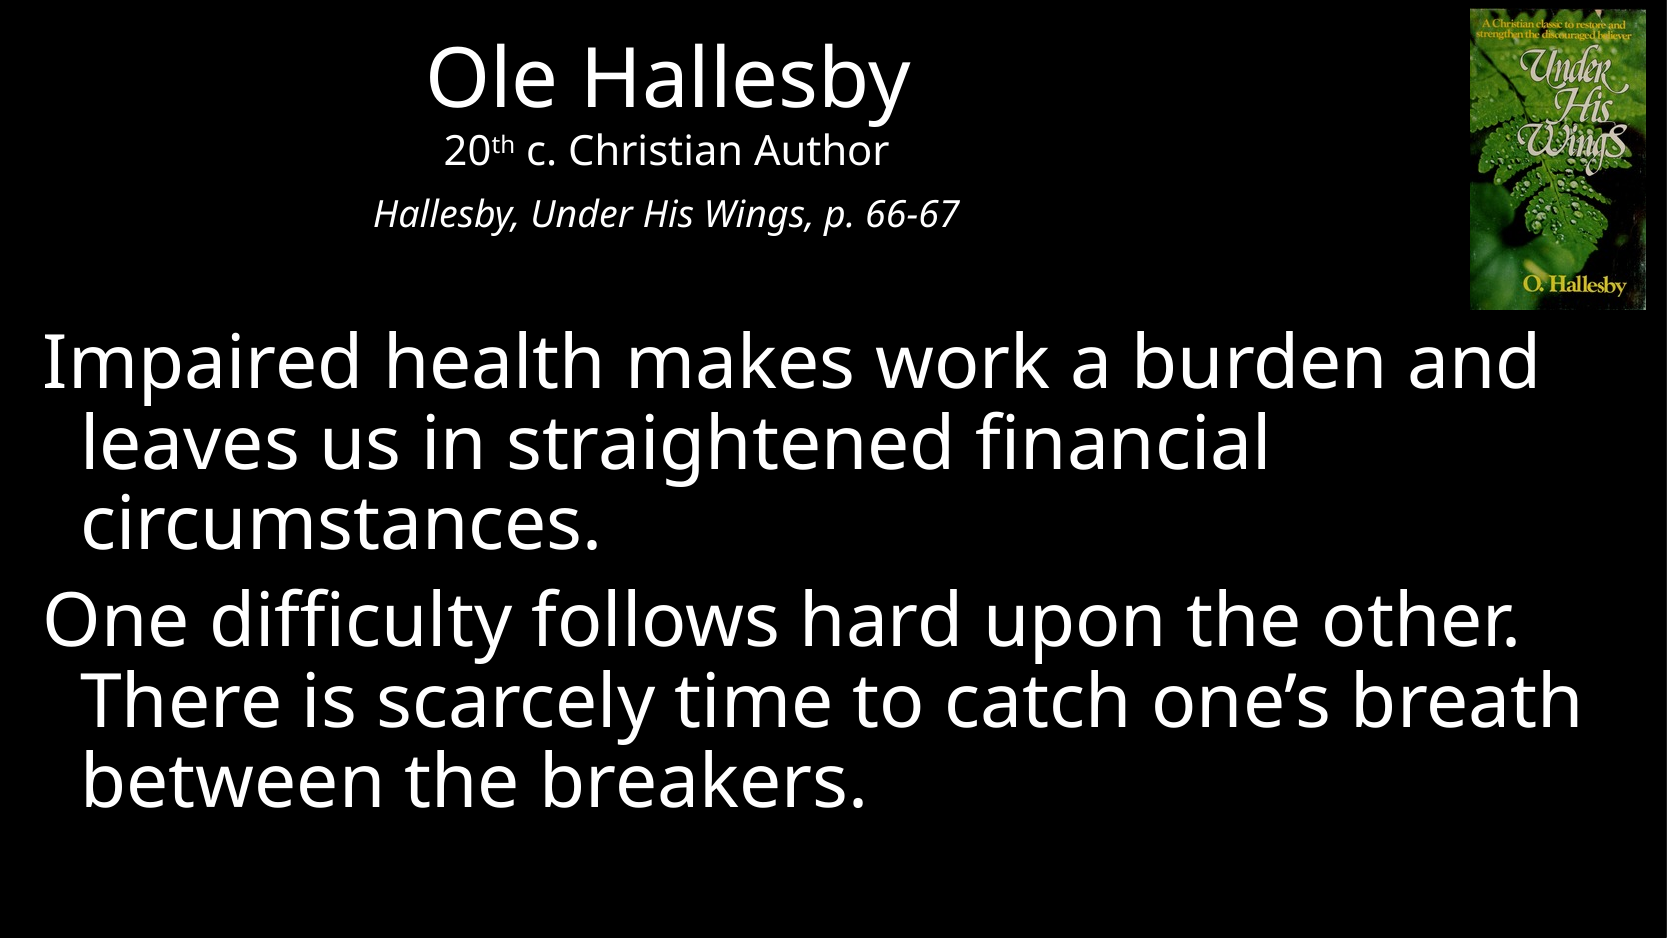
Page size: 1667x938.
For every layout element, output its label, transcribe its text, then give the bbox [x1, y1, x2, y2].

list Impaired health makes work a burden and leaves us in straightened financial circumstances. One difficulty follows hard upon the other. There is scarcely time to catch one’s breath between the breakers. [27, 315, 1640, 919]
list 20th c. Christian Author [27, 121, 1307, 194]
list Hallesby, Under His Wings, p. 66-67 [27, 194, 1307, 307]
title Ole Hallesby [30, 16, 1306, 119]
picture [1470, 8, 1647, 311]
